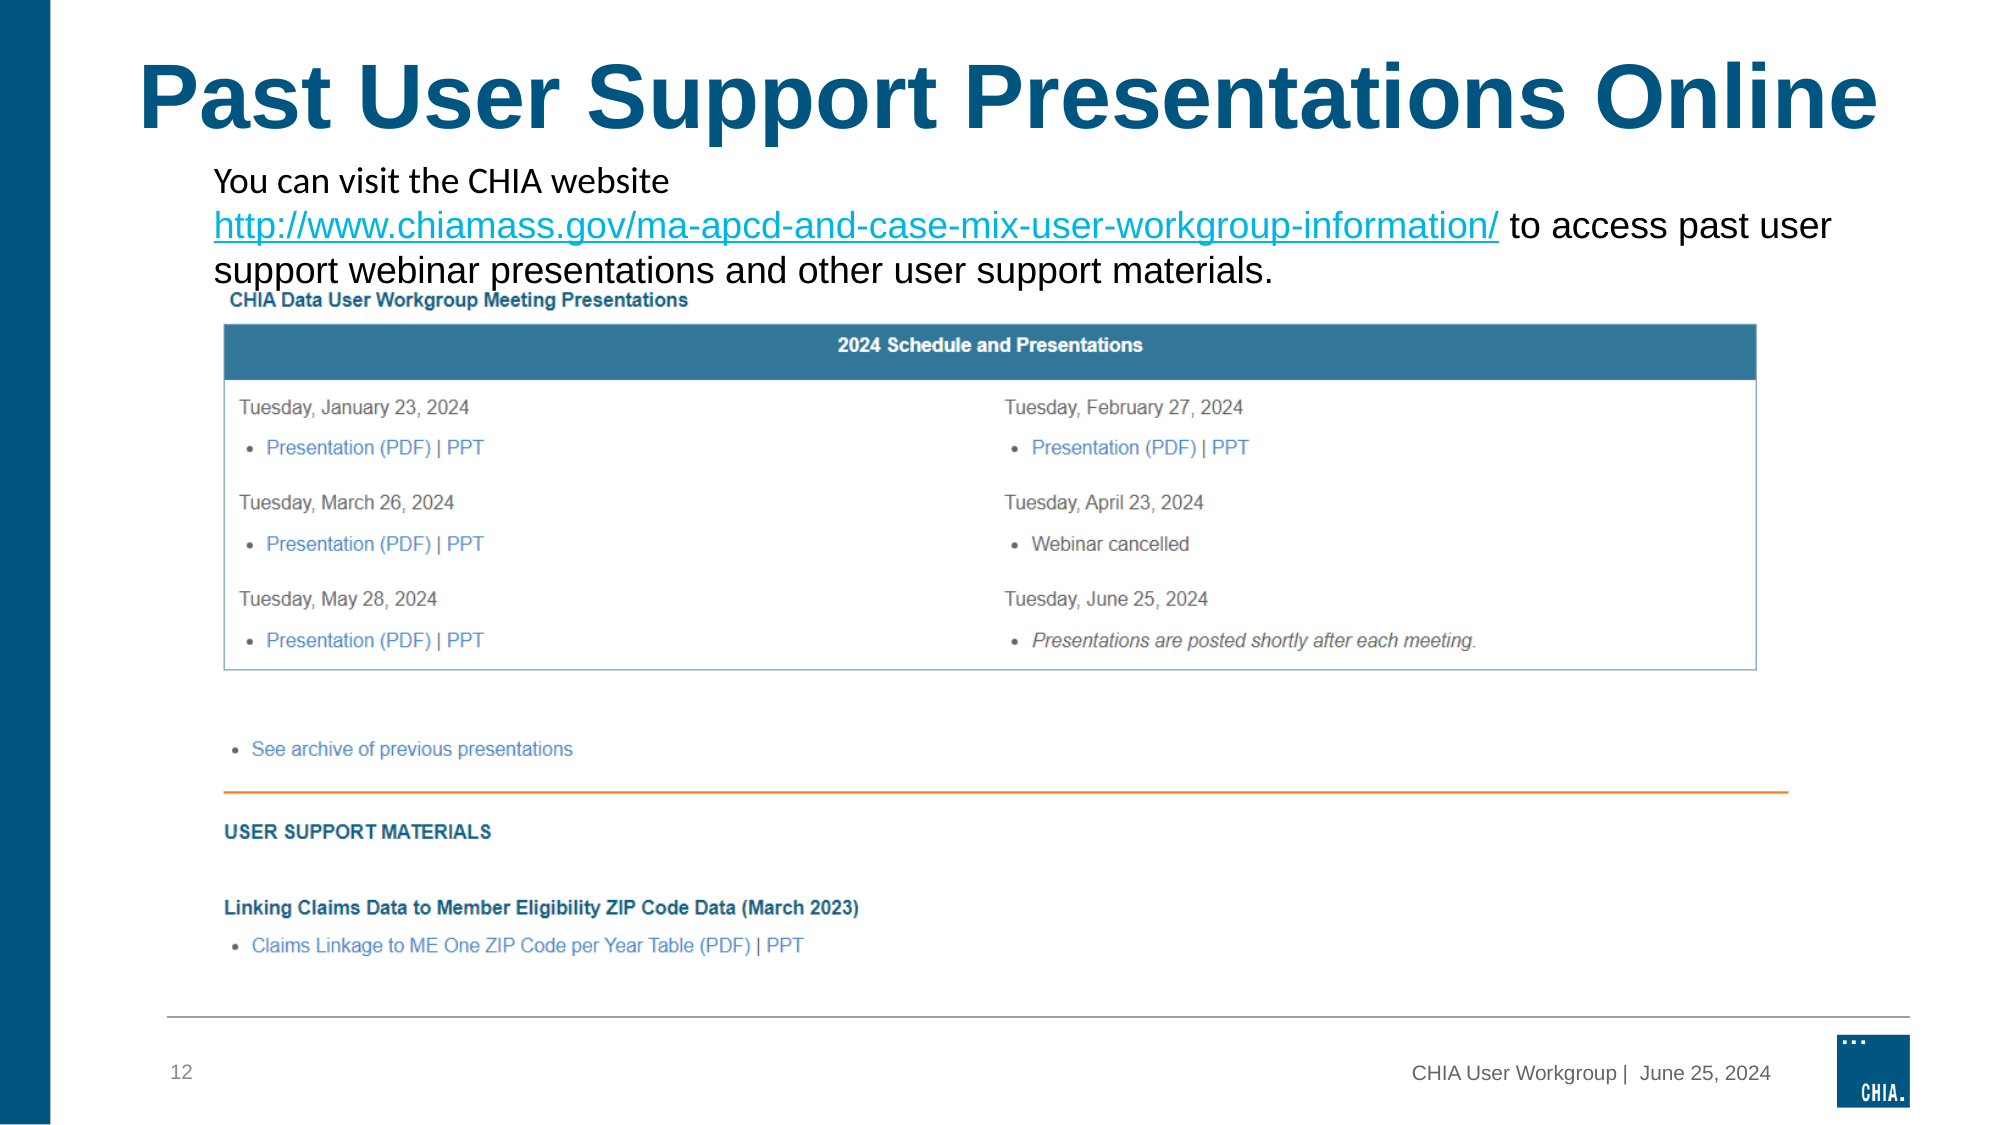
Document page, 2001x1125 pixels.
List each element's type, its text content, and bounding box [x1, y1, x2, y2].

picture [1835, 1033, 1911, 1109]
text_box You can visit the CHIA website http://www.chiamass.gov/ma-apcd-and-case-mix-user-workgroup-information/ to access past user support webinar presentations and other user support materials. [123, 148, 1891, 299]
footer CHIA User Workgroup | June 25, 2024 [723, 1042, 1787, 1103]
text_box Past User Support Presentations Online [123, 29, 1961, 155]
slide_number 12 [154, 1041, 243, 1102]
text_box [0, 0, 51, 1125]
picture [187, 266, 1834, 992]
